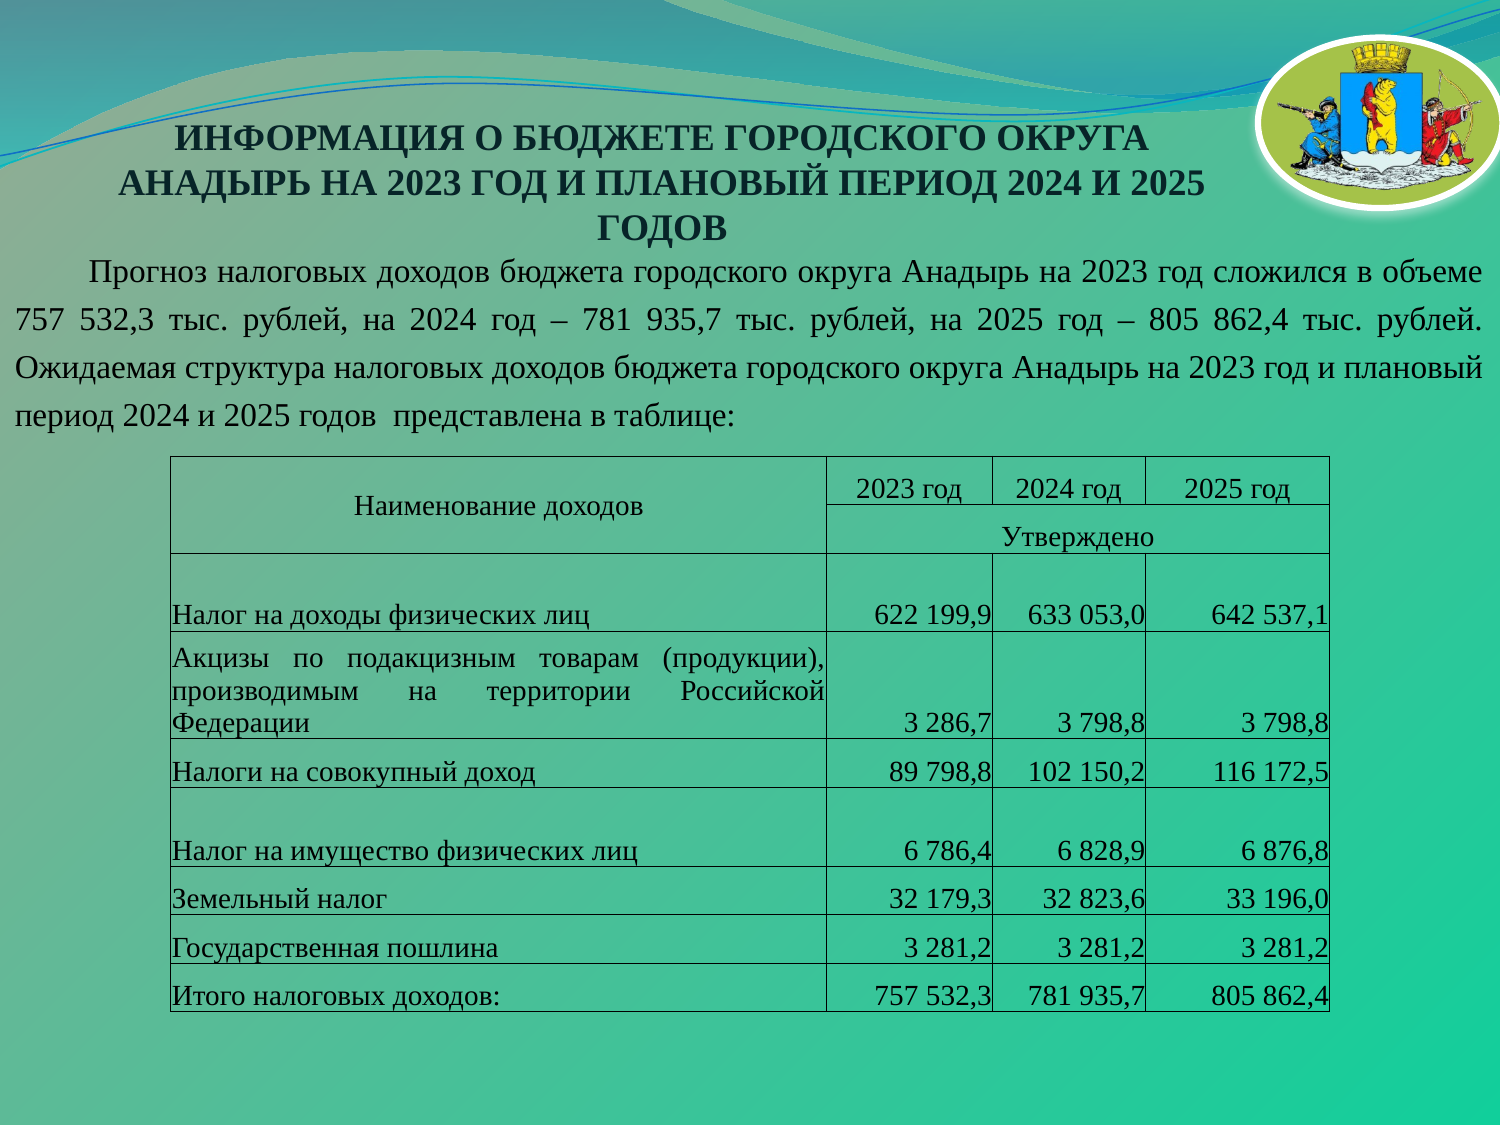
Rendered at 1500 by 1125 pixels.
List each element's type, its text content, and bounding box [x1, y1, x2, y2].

table_header 2023 год [827, 457, 992, 504]
table_cell 116 172,5 [1146, 739, 1329, 787]
table_cell 781 935,7 [993, 964, 1145, 1011]
table_cell Акцизы по подакцизным товарам (продукции), производимым на территории Российской Федерации [171, 632, 826, 738]
text_box [1493, 84, 1500, 162]
table_cell 757 532,3 [827, 964, 992, 1011]
table_header 2025 год [1146, 457, 1329, 504]
table_cell 32 823,6 [993, 867, 1145, 914]
table_cell Налог на имущество физических лиц [171, 788, 826, 866]
table_cell 102 150,2 [993, 739, 1145, 787]
table_cell 805 862,4 [1146, 964, 1329, 1011]
table_cell 622 199,9 [827, 554, 992, 631]
table_cell Налог на доходы физических лиц [171, 554, 826, 631]
table_cell 3 798,8 [1146, 632, 1329, 738]
table_cell 6 828,9 [993, 788, 1145, 866]
table_cell 3 281,2 [1146, 915, 1329, 963]
table_cell Земельный налог [171, 867, 826, 914]
table_cell Итого налоговых доходов: [171, 964, 826, 1011]
table_cell 89 798,8 [827, 739, 992, 787]
text_box [1330, 204, 1430, 212]
table_cell 3 281,2 [827, 915, 992, 963]
text_box Информация о бюджете городского округа Анадырь на 2023 год и плановый период 2024 и 2025 годов [82, 105, 1243, 234]
table_cell 3 798,8 [993, 632, 1145, 738]
text_box Прогноз налоговых доходов бюджета городского округа Анадырь на 2023 год сложился в объеме 757 532,3 тыс. рублей, на 2024 год – 781 935,7 тыс. рублей, на 2025 год – 805 862,4 тыс. рублей. Ожидаемая структура налоговых доходов бюджета городского округа Анадырь на 2023 год и плановый период 2024 и 2025 годов представлена в таблице: [0, 234, 1500, 481]
table_header Наименование доходов [171, 457, 826, 553]
table_cell Утверждено [827, 505, 1329, 553]
text_box [1254, 83, 1268, 163]
table_cell 6 786,4 [827, 788, 992, 866]
text_box [1336, 34, 1425, 40]
table_cell 633 053,0 [993, 554, 1145, 631]
table_cell Налоги на совокупный доход [171, 739, 826, 787]
table_cell 33 196,0 [1146, 867, 1329, 914]
table_cell 6 876,8 [1146, 788, 1329, 866]
picture [1275, 41, 1487, 191]
table_cell 3 281,2 [993, 915, 1145, 963]
table_header 2024 год [993, 457, 1145, 504]
table_cell Государственная пошлина [171, 915, 826, 963]
table_cell 3 286,7 [827, 632, 992, 738]
table_cell 642 537,1 [1146, 554, 1329, 631]
table_cell 32 179,3 [827, 867, 992, 914]
